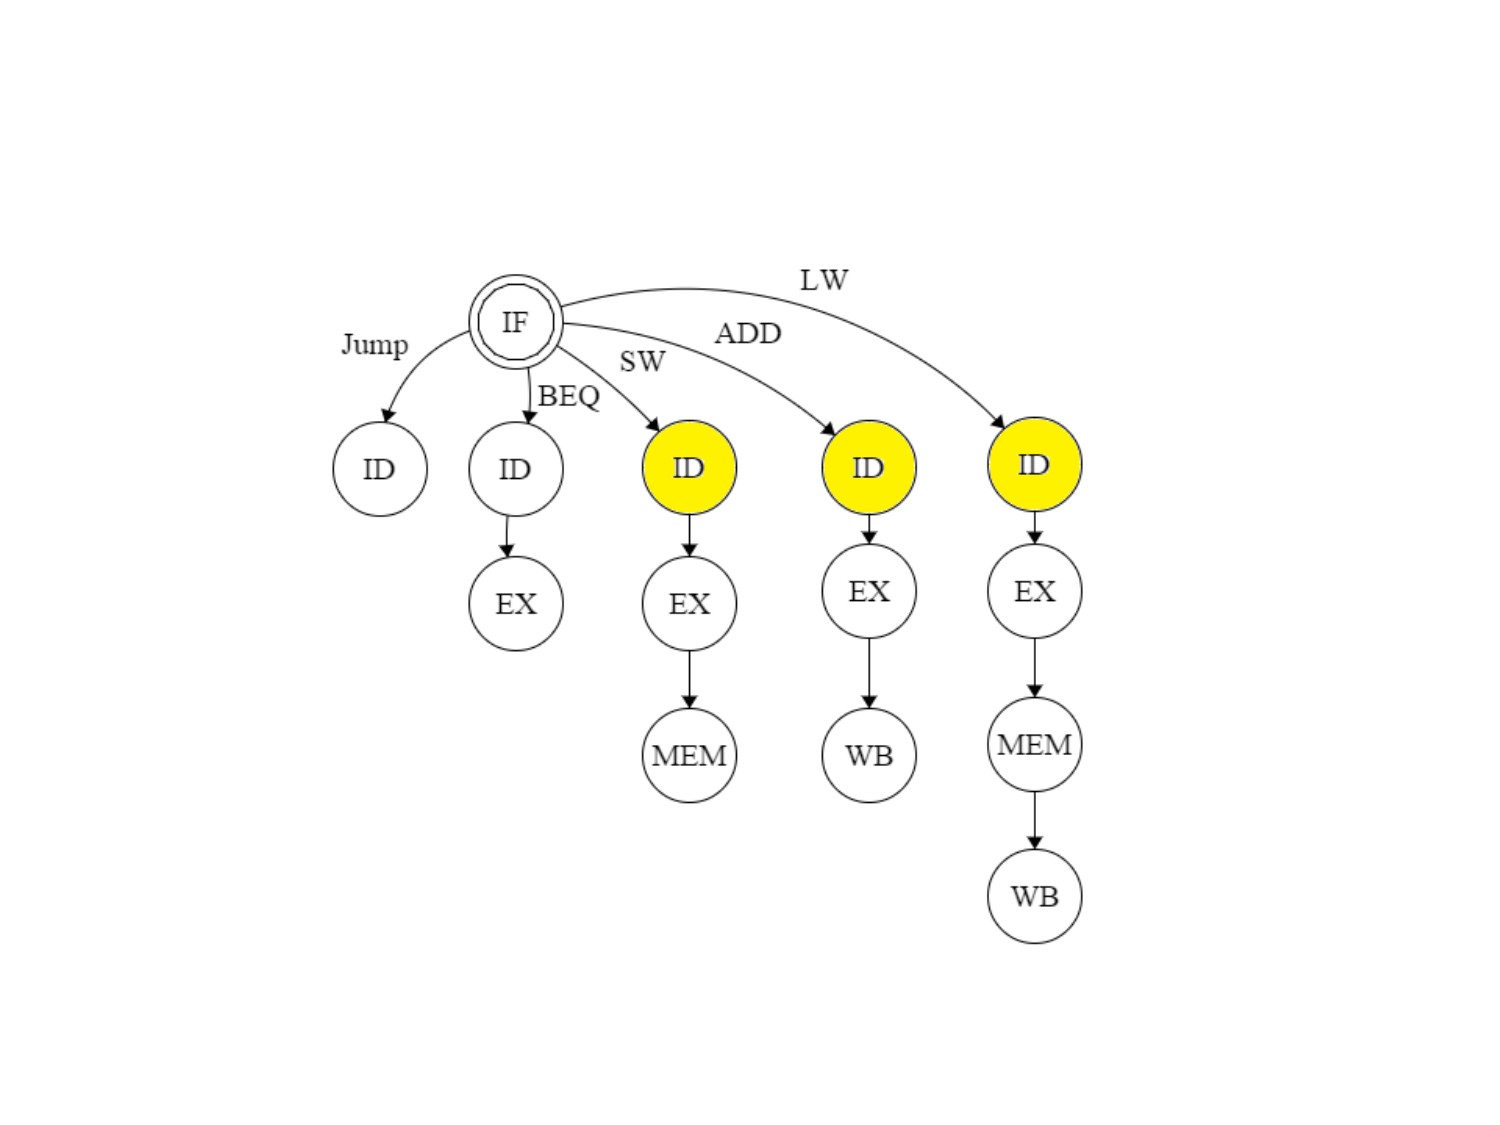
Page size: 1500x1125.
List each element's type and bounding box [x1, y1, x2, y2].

picture [124, 93, 1375, 1032]
